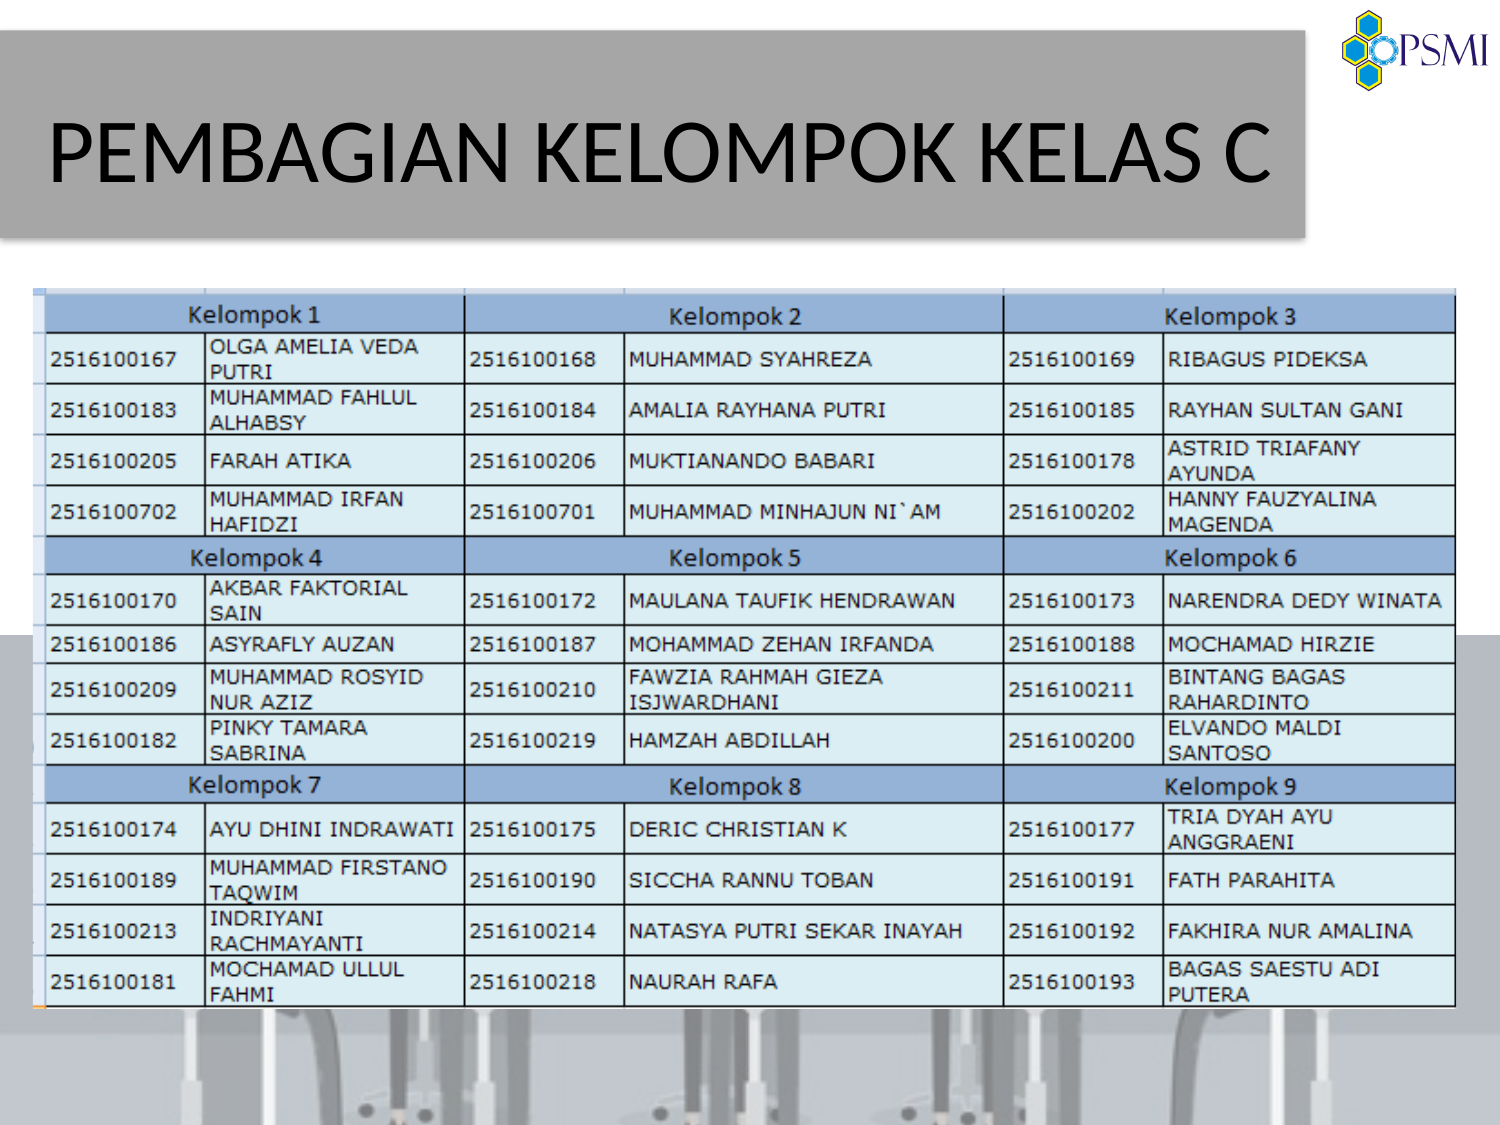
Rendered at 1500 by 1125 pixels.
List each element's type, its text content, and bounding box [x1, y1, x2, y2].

text_box PEMBAGIAN KELOMPOK KELAS C [32, 83, 1328, 208]
picture [1337, 4, 1500, 98]
picture [0, 287, 1500, 1125]
text_box [0, 30, 1306, 239]
